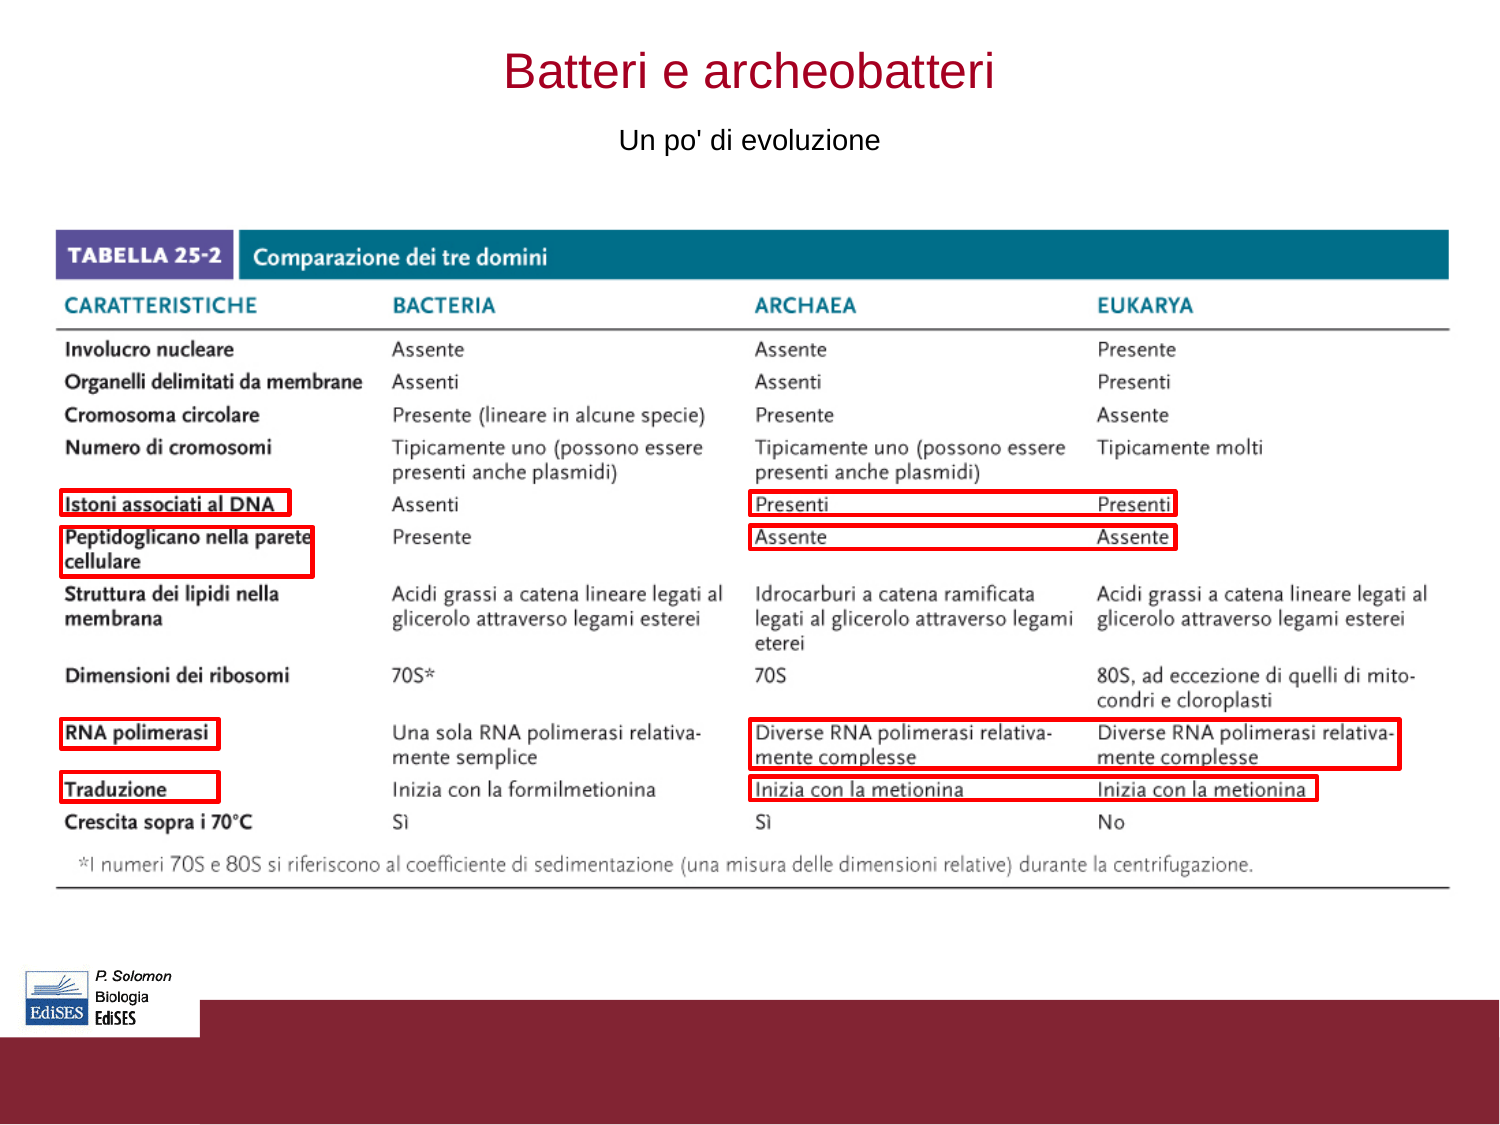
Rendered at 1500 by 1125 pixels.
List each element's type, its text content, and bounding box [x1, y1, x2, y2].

text_box Batteri e archeobatteri [489, 30, 1011, 106]
picture [17, 963, 184, 1036]
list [42, 225, 1458, 900]
text_box Un po' di evoluzione [603, 113, 897, 164]
